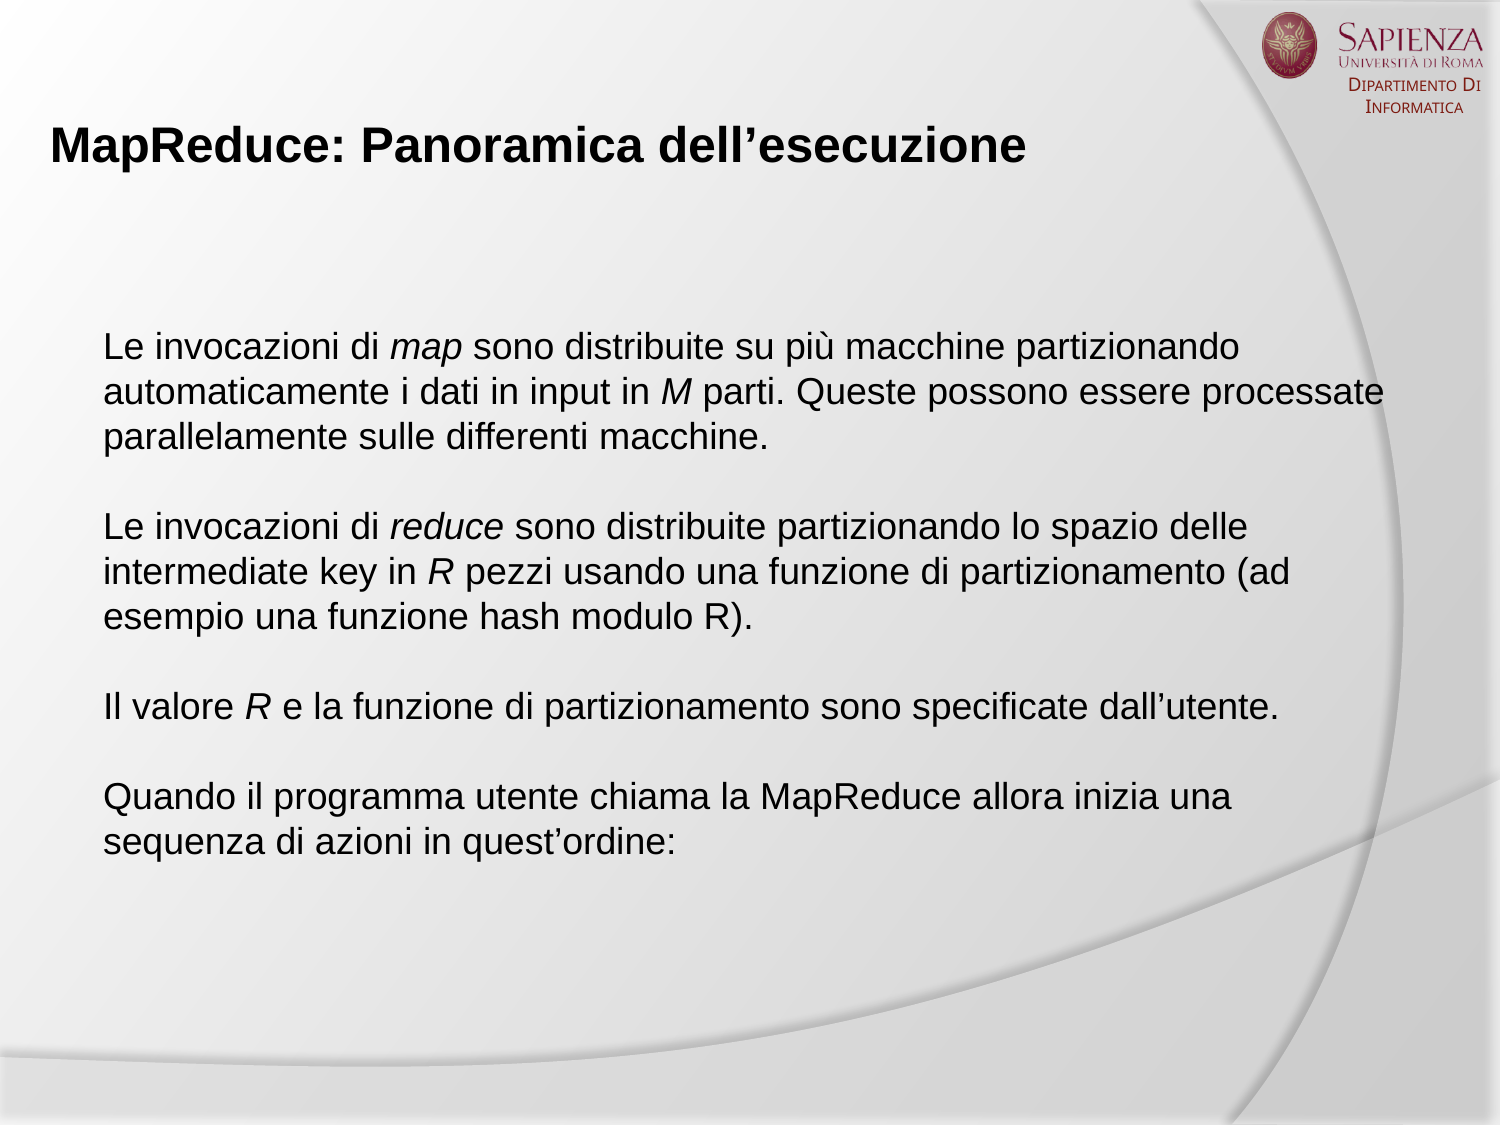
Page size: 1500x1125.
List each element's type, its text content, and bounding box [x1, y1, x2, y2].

text_box DIPARTIMENTO DI INFORMATICA [1311, 64, 1500, 125]
picture [1261, 11, 1483, 79]
text_box Le invocazioni di map sono distribuite su più macchine partizionando automaticamente i dati in input in M parti. Queste possono essere processate parallelamente sulle differenti macchine. Le invocazioni di reduce sono distribuite partizionando lo spazio delle intermediate key in R pezzi usando una funzione di partizionamento (ad esempio una funzione hash modulo R). Il valore R e la funzione di partizionamento sono specificate dall’utente. Quando il programma utente chiama la MapReduce allora inizia una sequenza di azioni in quest’ordine: [88, 314, 1413, 915]
text_box MapReduce: Panoramica dell’esecuzione [35, 105, 1264, 181]
